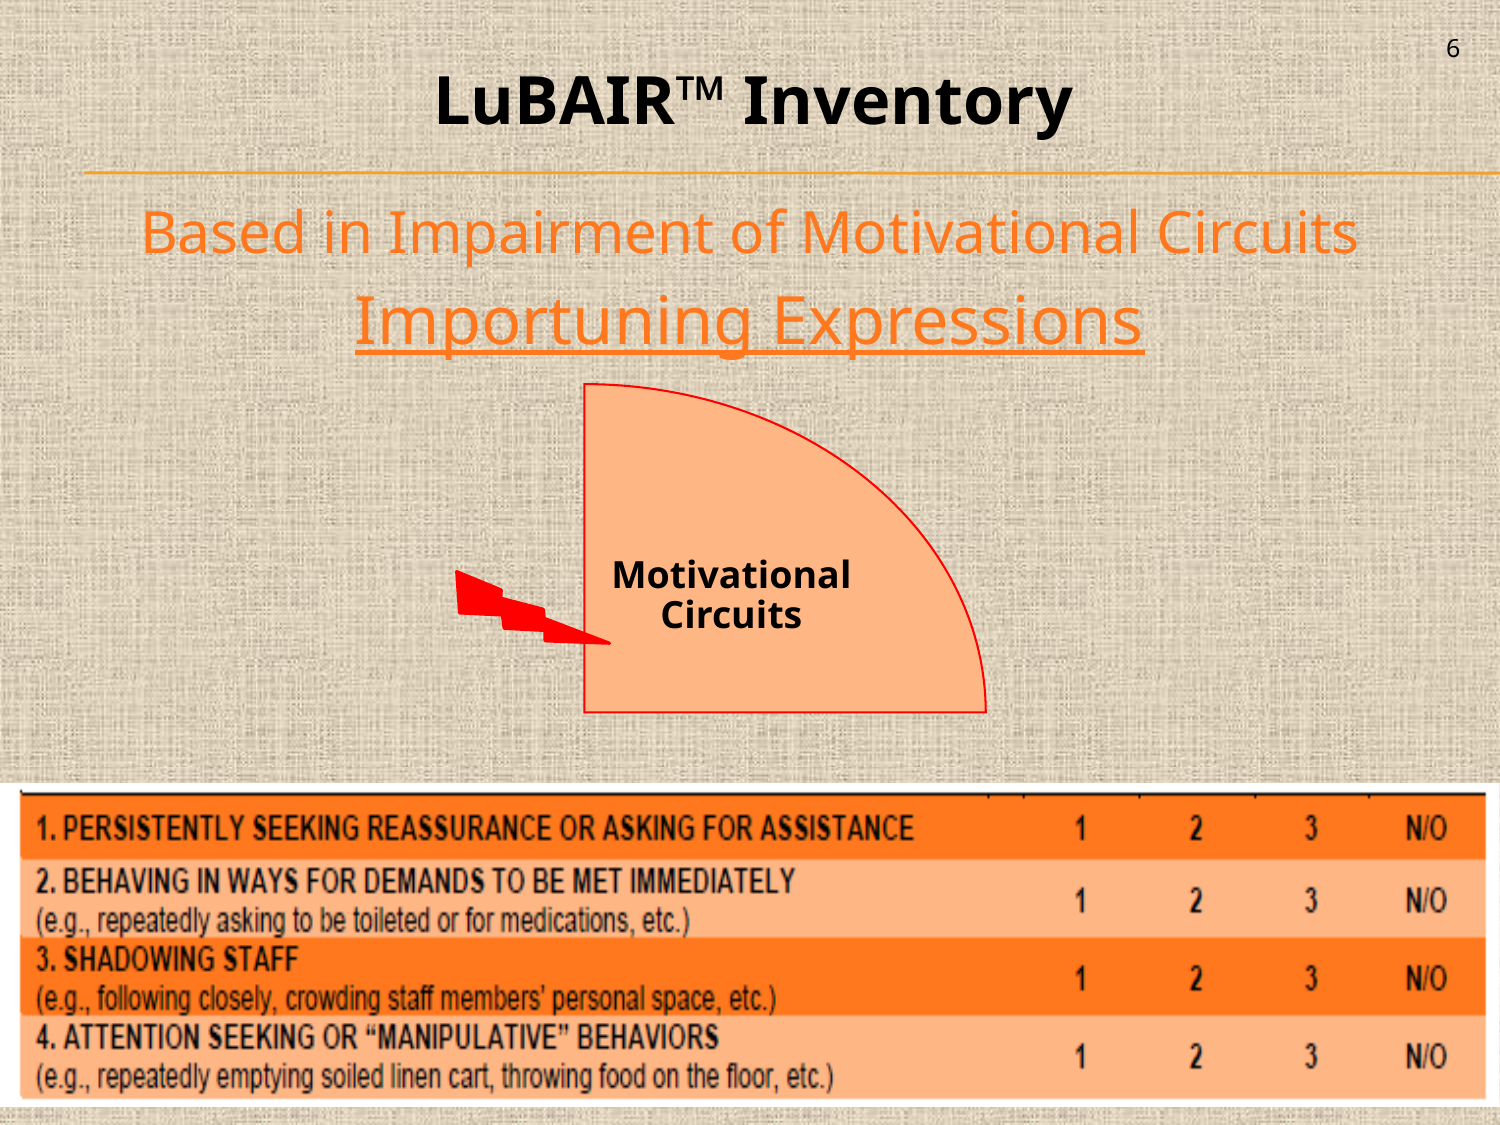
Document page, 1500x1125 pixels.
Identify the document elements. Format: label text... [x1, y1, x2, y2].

slide_number 6 [1350, 24, 1475, 66]
text_box Based in Impairment of Motivational Circuits Importuning Expressions [0, 187, 1500, 350]
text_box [0, 259, 1201, 1125]
text_box LuBAIR™ Inventory [40, 50, 1466, 163]
picture [0, 0, 1500, 187]
picture [1201, 350, 1500, 1125]
